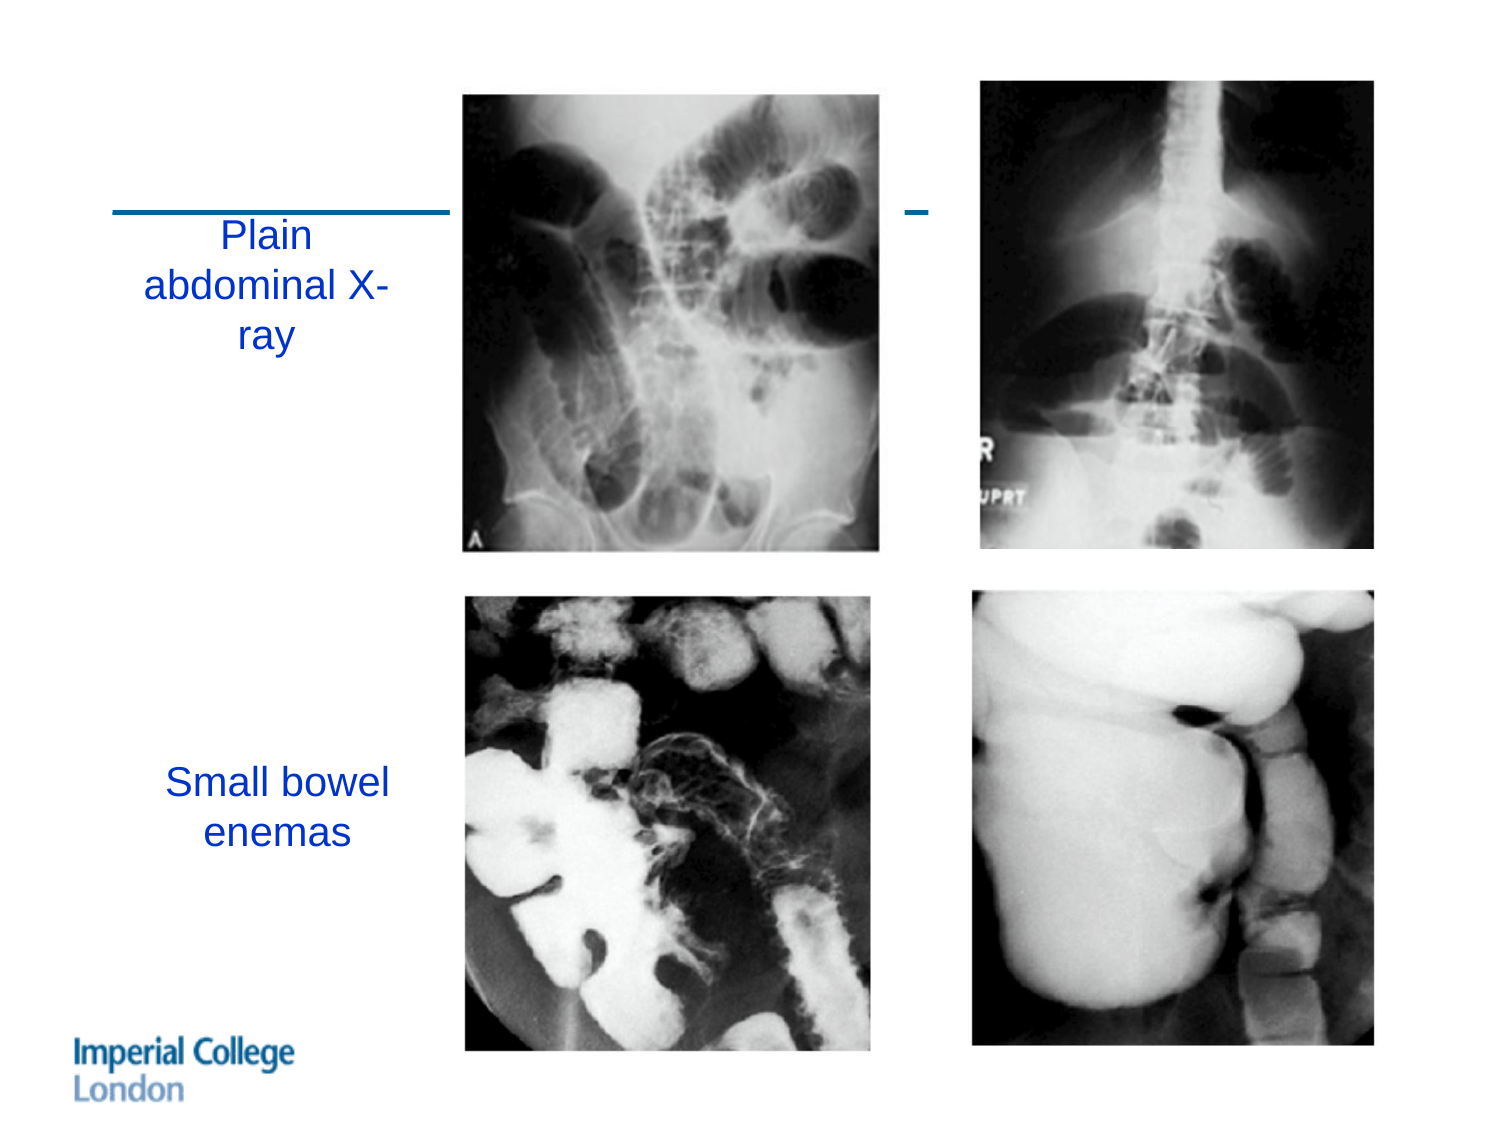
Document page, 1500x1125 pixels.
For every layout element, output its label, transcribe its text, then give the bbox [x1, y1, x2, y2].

text_box Small bowel enemas [122, 747, 432, 863]
text_box Plain abdominal X-ray [111, 200, 423, 365]
picture [55, 1021, 313, 1125]
picture [437, 74, 905, 1076]
picture [927, 62, 1400, 1076]
